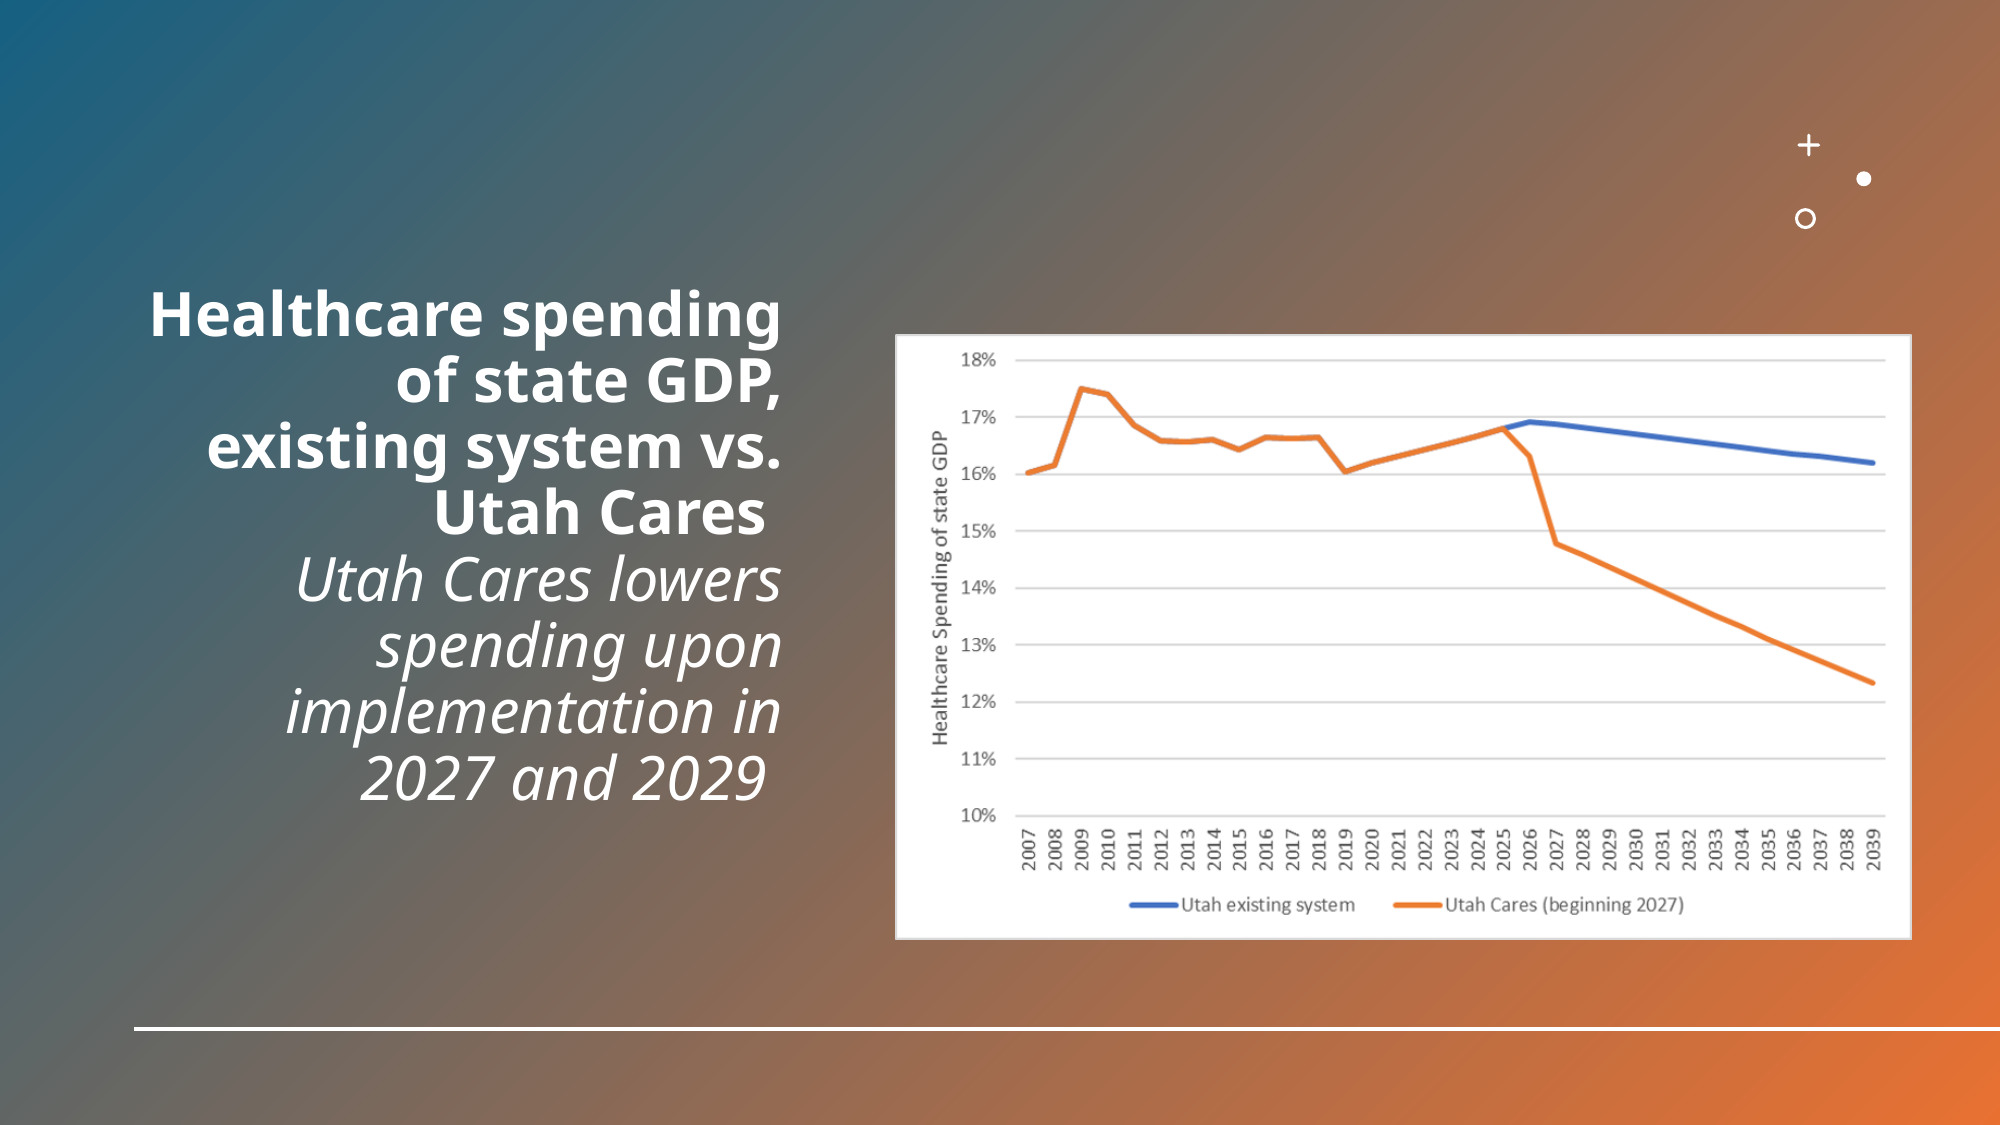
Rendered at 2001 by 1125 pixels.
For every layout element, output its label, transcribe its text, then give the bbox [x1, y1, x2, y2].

text_box [0, 0, 2000, 1125]
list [894, 334, 1912, 941]
title Healthcare spending of state GDP, existing system vs. Utah Cares Utah Cares lowers spending upon implementation in 2027 and 2029 [130, 225, 799, 821]
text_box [1794, 133, 1872, 230]
